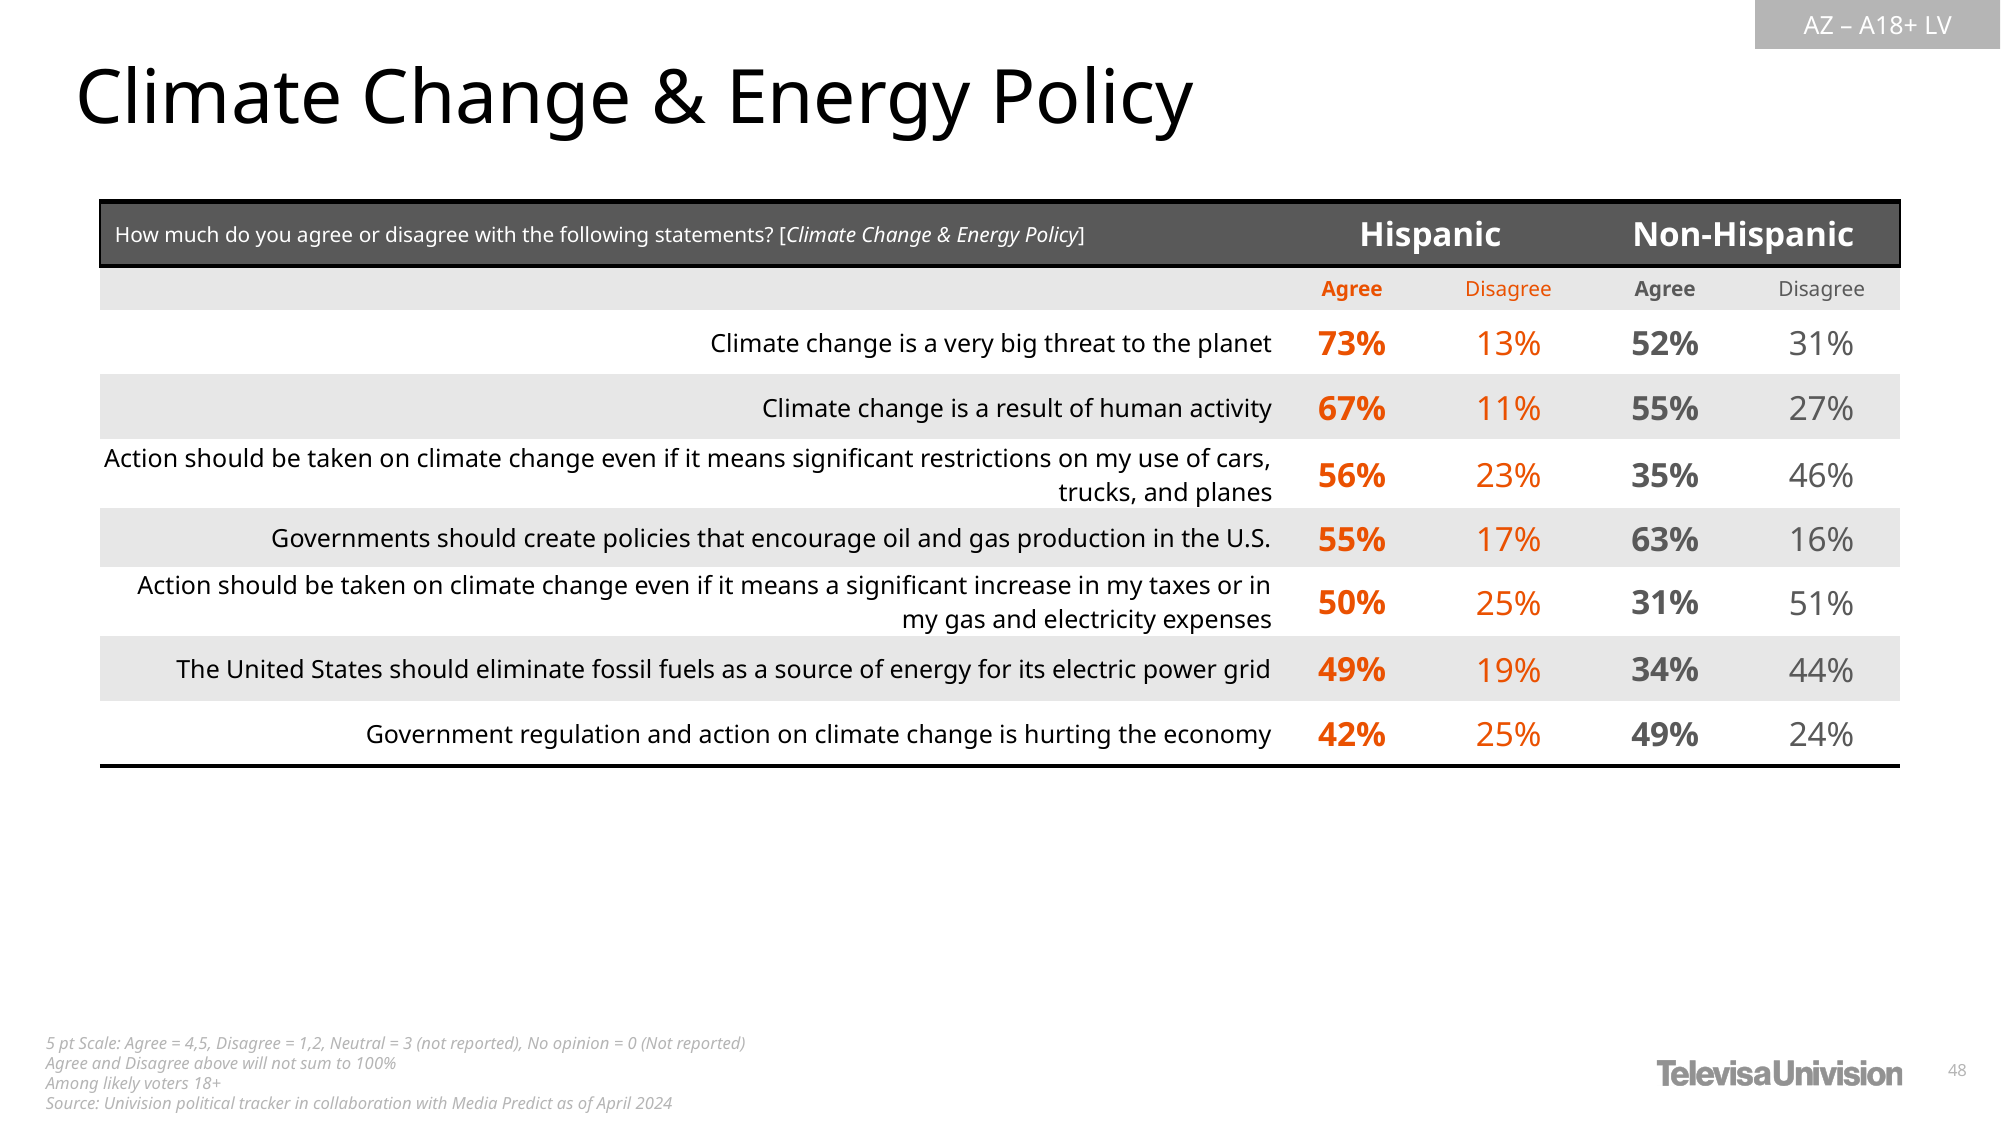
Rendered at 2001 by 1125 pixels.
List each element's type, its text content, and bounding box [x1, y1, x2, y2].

table_cell Climate change is a very big threat to the planet [100, 310, 1274, 374]
table_cell 67% [1274, 374, 1430, 439]
table_cell 31% [1587, 567, 1743, 636]
table_cell Action should be taken on climate change even if it means significant restrictions on my use of cars, trucks, and planes [100, 439, 1274, 508]
table_cell Agree [1274, 268, 1430, 310]
picture [1656, 1060, 1903, 1086]
table_cell 34% [1587, 636, 1743, 701]
table_cell 16% [1743, 508, 1900, 567]
table_cell 51% [1743, 567, 1900, 636]
table_cell 52% [1587, 310, 1743, 374]
table_cell 44% [1743, 636, 1900, 701]
table_cell 46% [1743, 439, 1900, 508]
table_cell 24% [1743, 701, 1900, 764]
table_cell [100, 268, 1274, 310]
table_cell 11% [1430, 374, 1587, 439]
table_cell 17% [1430, 508, 1587, 567]
table_cell 35% [1587, 439, 1743, 508]
table_cell Governments should create policies that encourage oil and gas production in the U.S. [100, 508, 1274, 567]
table_cell 23% [1430, 439, 1587, 508]
table_cell Disagree [1430, 268, 1587, 310]
table_header Non-Hispanic [1587, 204, 1899, 264]
table_cell Disagree [1743, 268, 1900, 310]
table_cell Action should be taken on climate change even if it means a significant increase in my taxes or in my gas and electricity expenses [100, 567, 1274, 636]
table_cell 73% [1274, 310, 1430, 374]
table_cell 27% [1743, 374, 1900, 439]
table_header How much do you agree or disagree with the following statements? [Climate Change & Energy Policy] [101, 204, 1274, 264]
list Climate Change & Energy Policy [75, 48, 1875, 140]
table_cell 49% [1587, 701, 1743, 764]
table_cell 56% [1274, 439, 1430, 508]
table_cell 25% [1430, 701, 1587, 764]
table_cell 50% [1274, 567, 1430, 636]
table_cell 55% [1587, 374, 1743, 439]
table_header Hispanic [1274, 204, 1587, 264]
table_cell 13% [1430, 310, 1587, 374]
table_cell 49% [1274, 636, 1430, 701]
table_cell 42% [1274, 701, 1430, 764]
table_cell 55% [1274, 508, 1430, 567]
table_cell 25% [1430, 567, 1587, 636]
table_cell Agree [1587, 268, 1743, 310]
table_cell Government regulation and action on climate change is hurting the economy [100, 701, 1274, 764]
table_cell 31% [1743, 310, 1900, 374]
table_cell Climate change is a result of human activity [100, 374, 1274, 439]
table_cell 63% [1587, 508, 1743, 567]
table_cell 19% [1430, 636, 1587, 701]
table_cell The United States should eliminate fossil fuels as a source of energy for its electric power grid [100, 636, 1274, 701]
